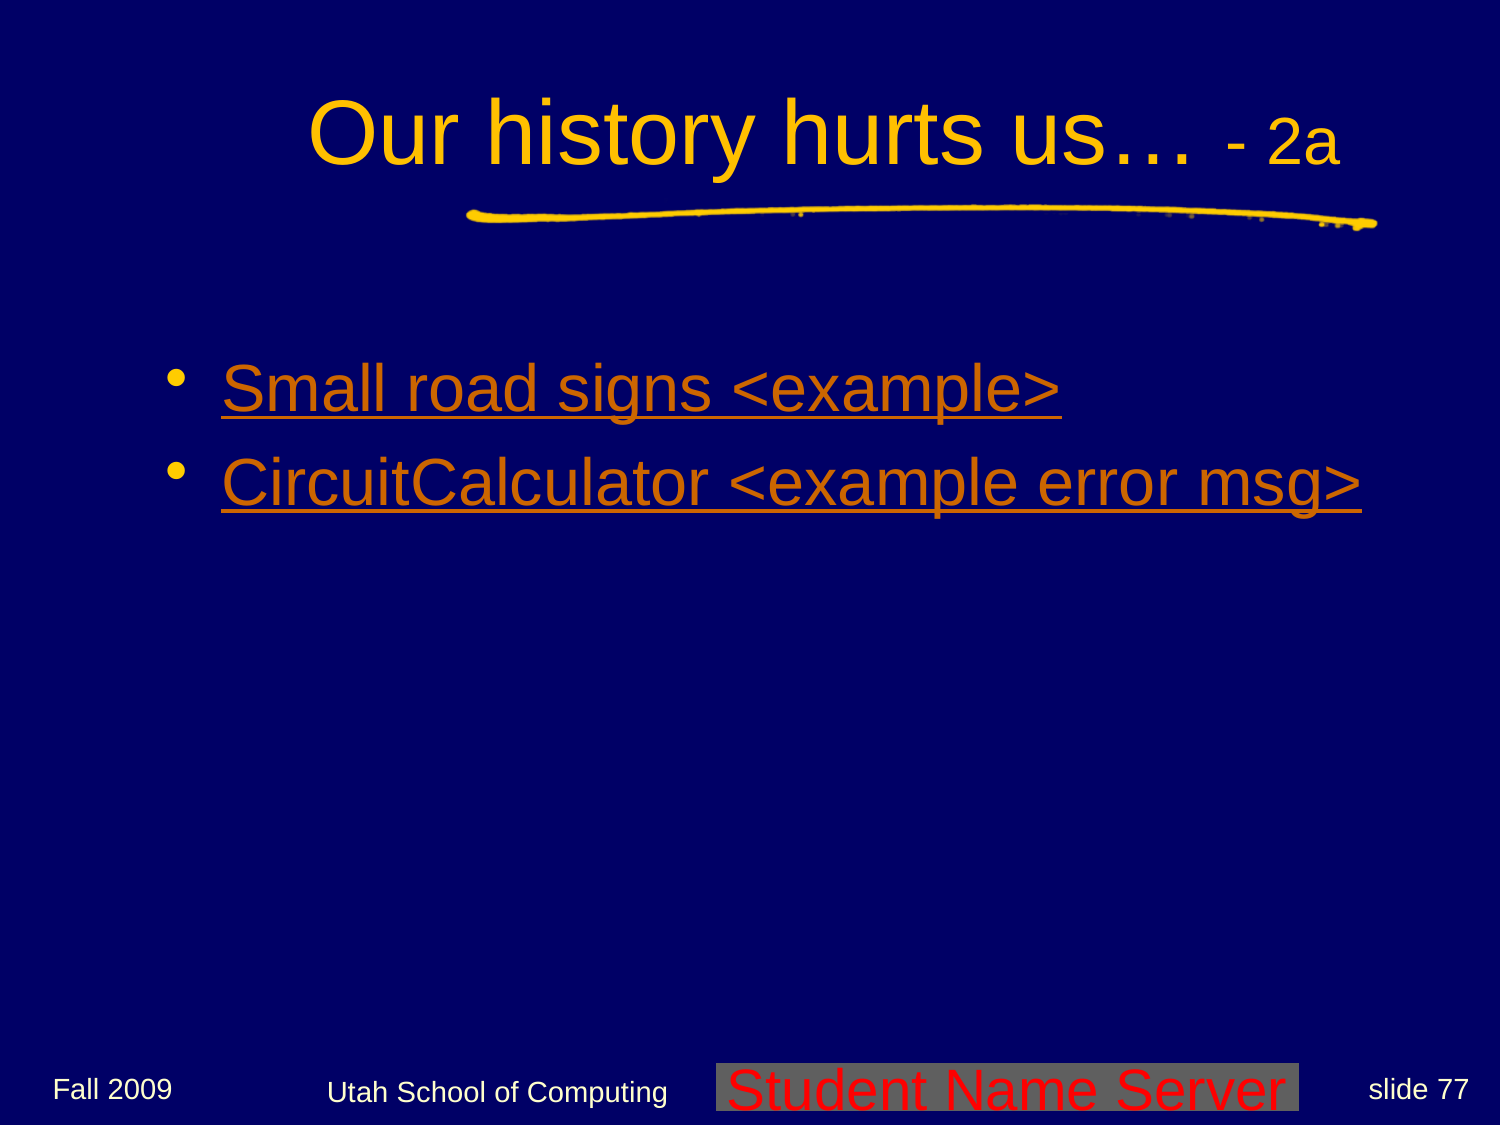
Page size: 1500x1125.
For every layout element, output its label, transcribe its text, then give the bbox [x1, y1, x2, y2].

slide_number Fall 2009 [37, 1062, 326, 1113]
picture [462, 198, 1400, 237]
list Small road signs <example> CircuitCalculator <example error msg> [149, 337, 1413, 1060]
title Our history hurts us… - 2a [38, 34, 1356, 223]
